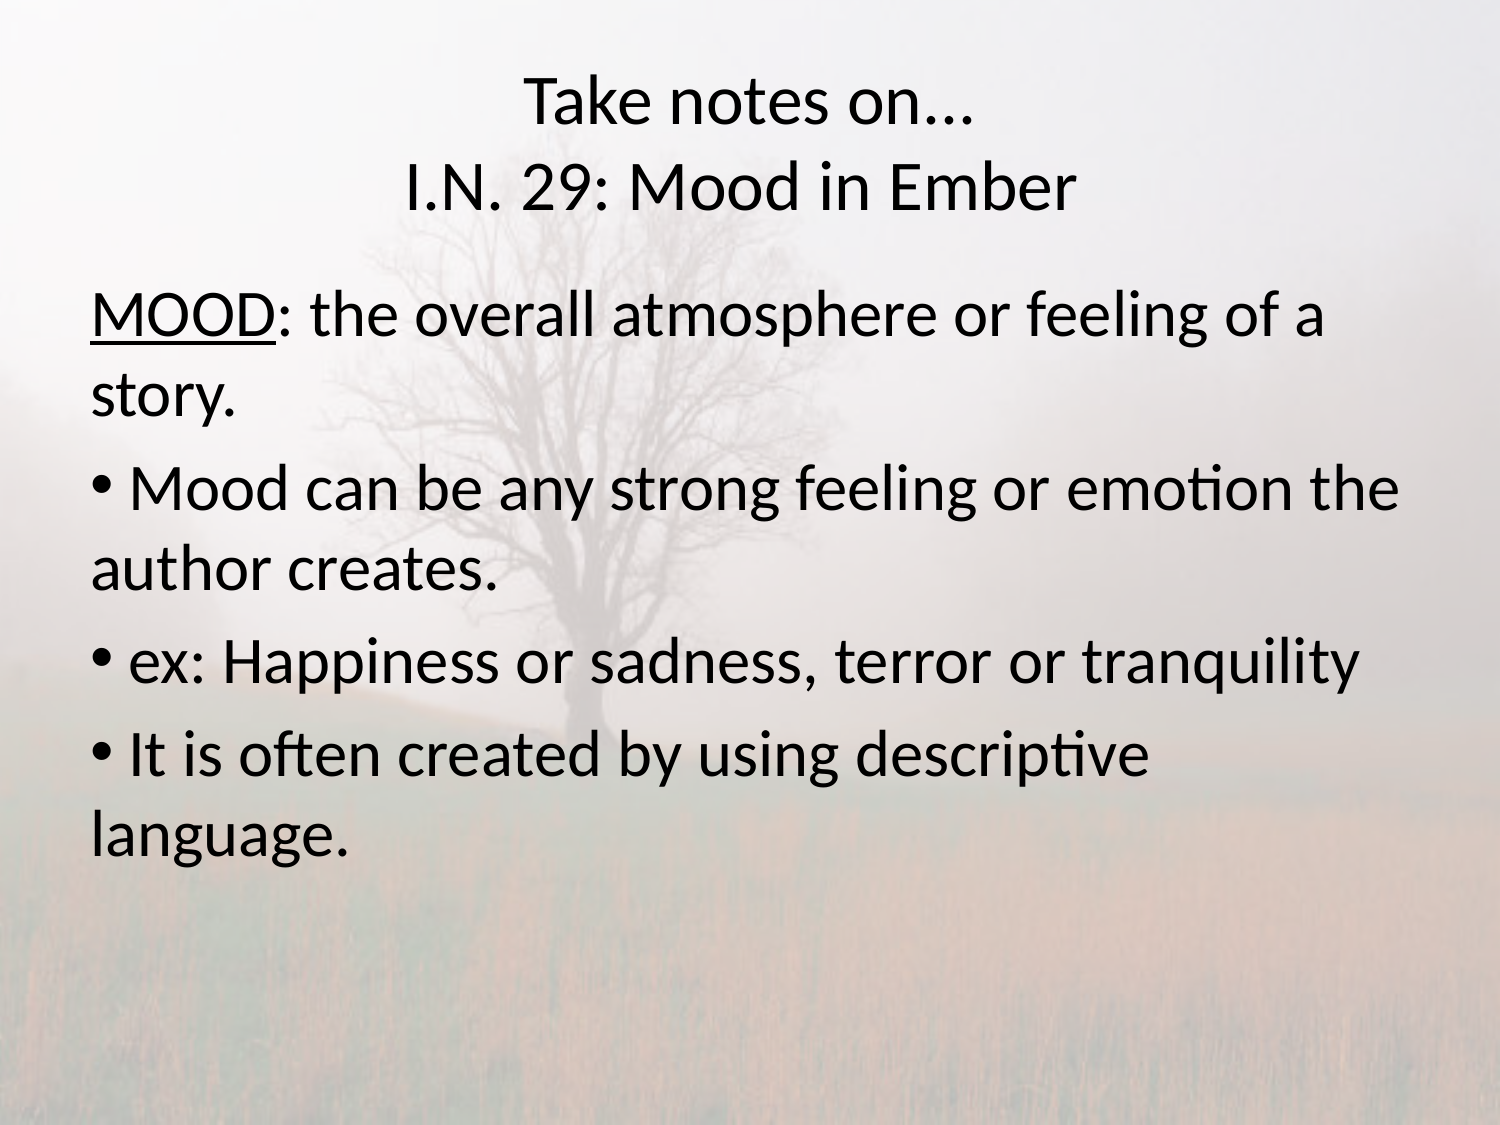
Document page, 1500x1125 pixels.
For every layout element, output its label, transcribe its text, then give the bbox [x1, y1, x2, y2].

title Take notes on... I.N. 29: Mood in Ember [75, 45, 1425, 233]
list MOOD: the overall atmosphere or feeling of a story. Mood can be any strong feeling or emotion the author creates. ex: Happiness or sadness, terror or tranquility It is often created by using descriptive language. [75, 262, 1425, 1005]
